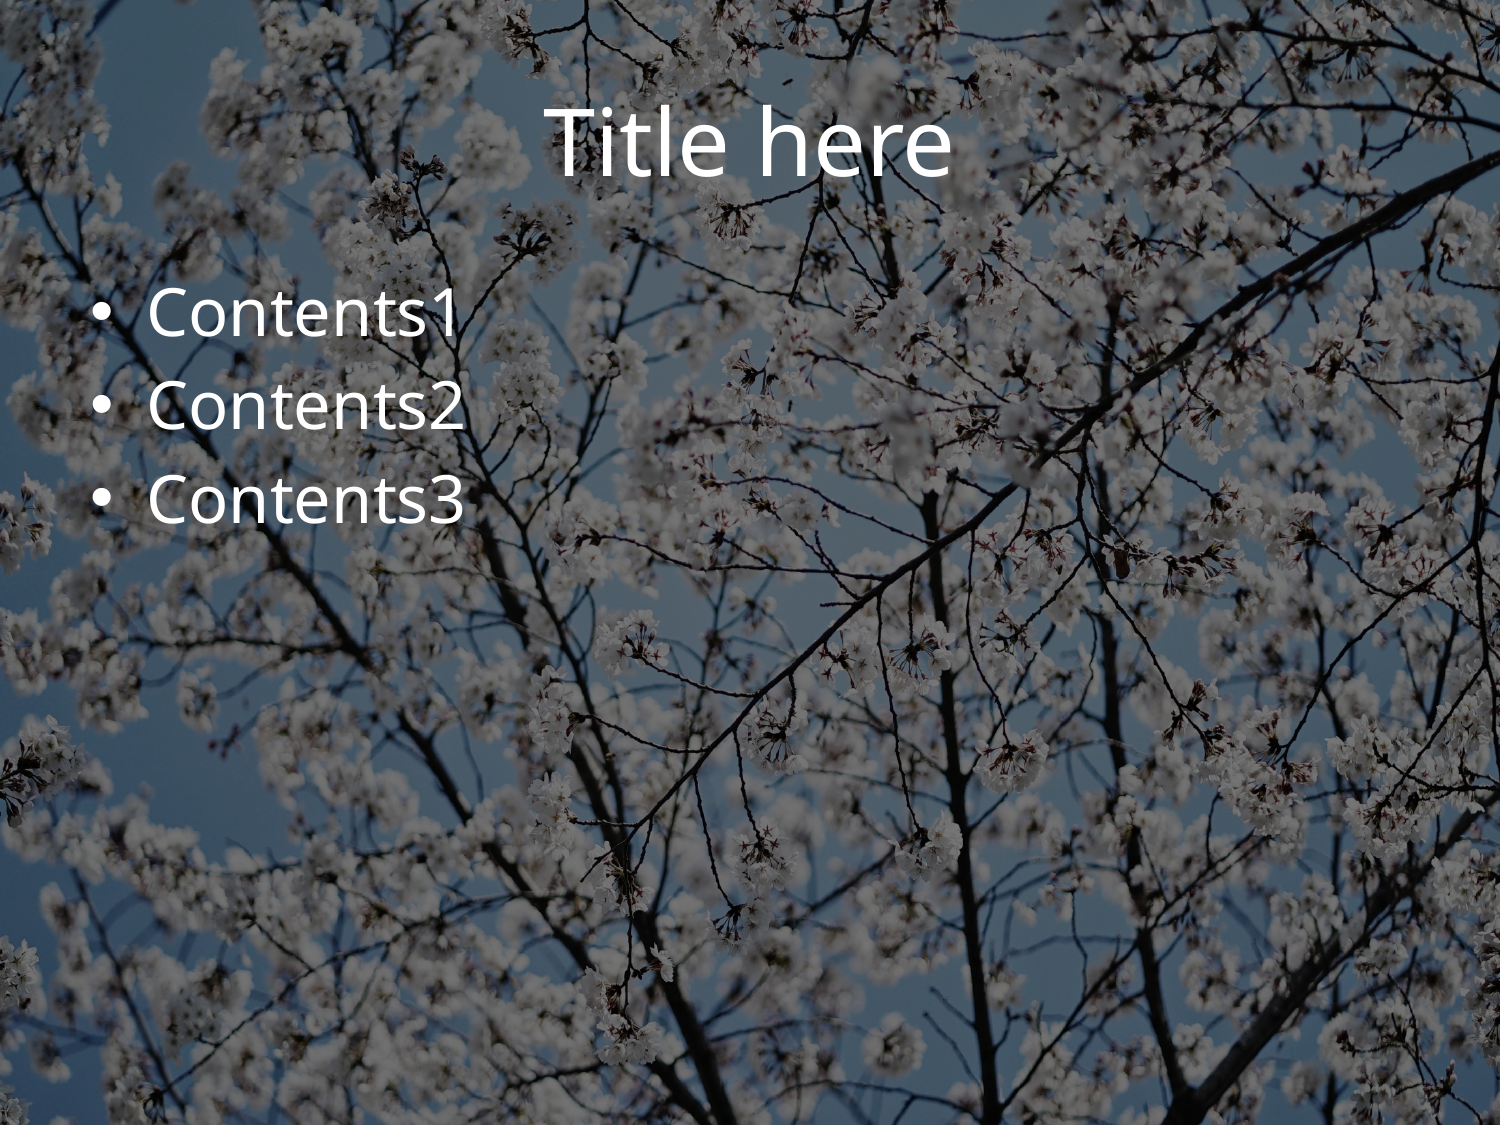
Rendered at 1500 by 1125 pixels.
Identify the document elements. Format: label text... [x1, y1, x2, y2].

title Title here [75, 45, 1425, 233]
text_box [0, 0, 1500, 1125]
list Contents1 Contents2 Contents3 [75, 262, 1425, 1005]
